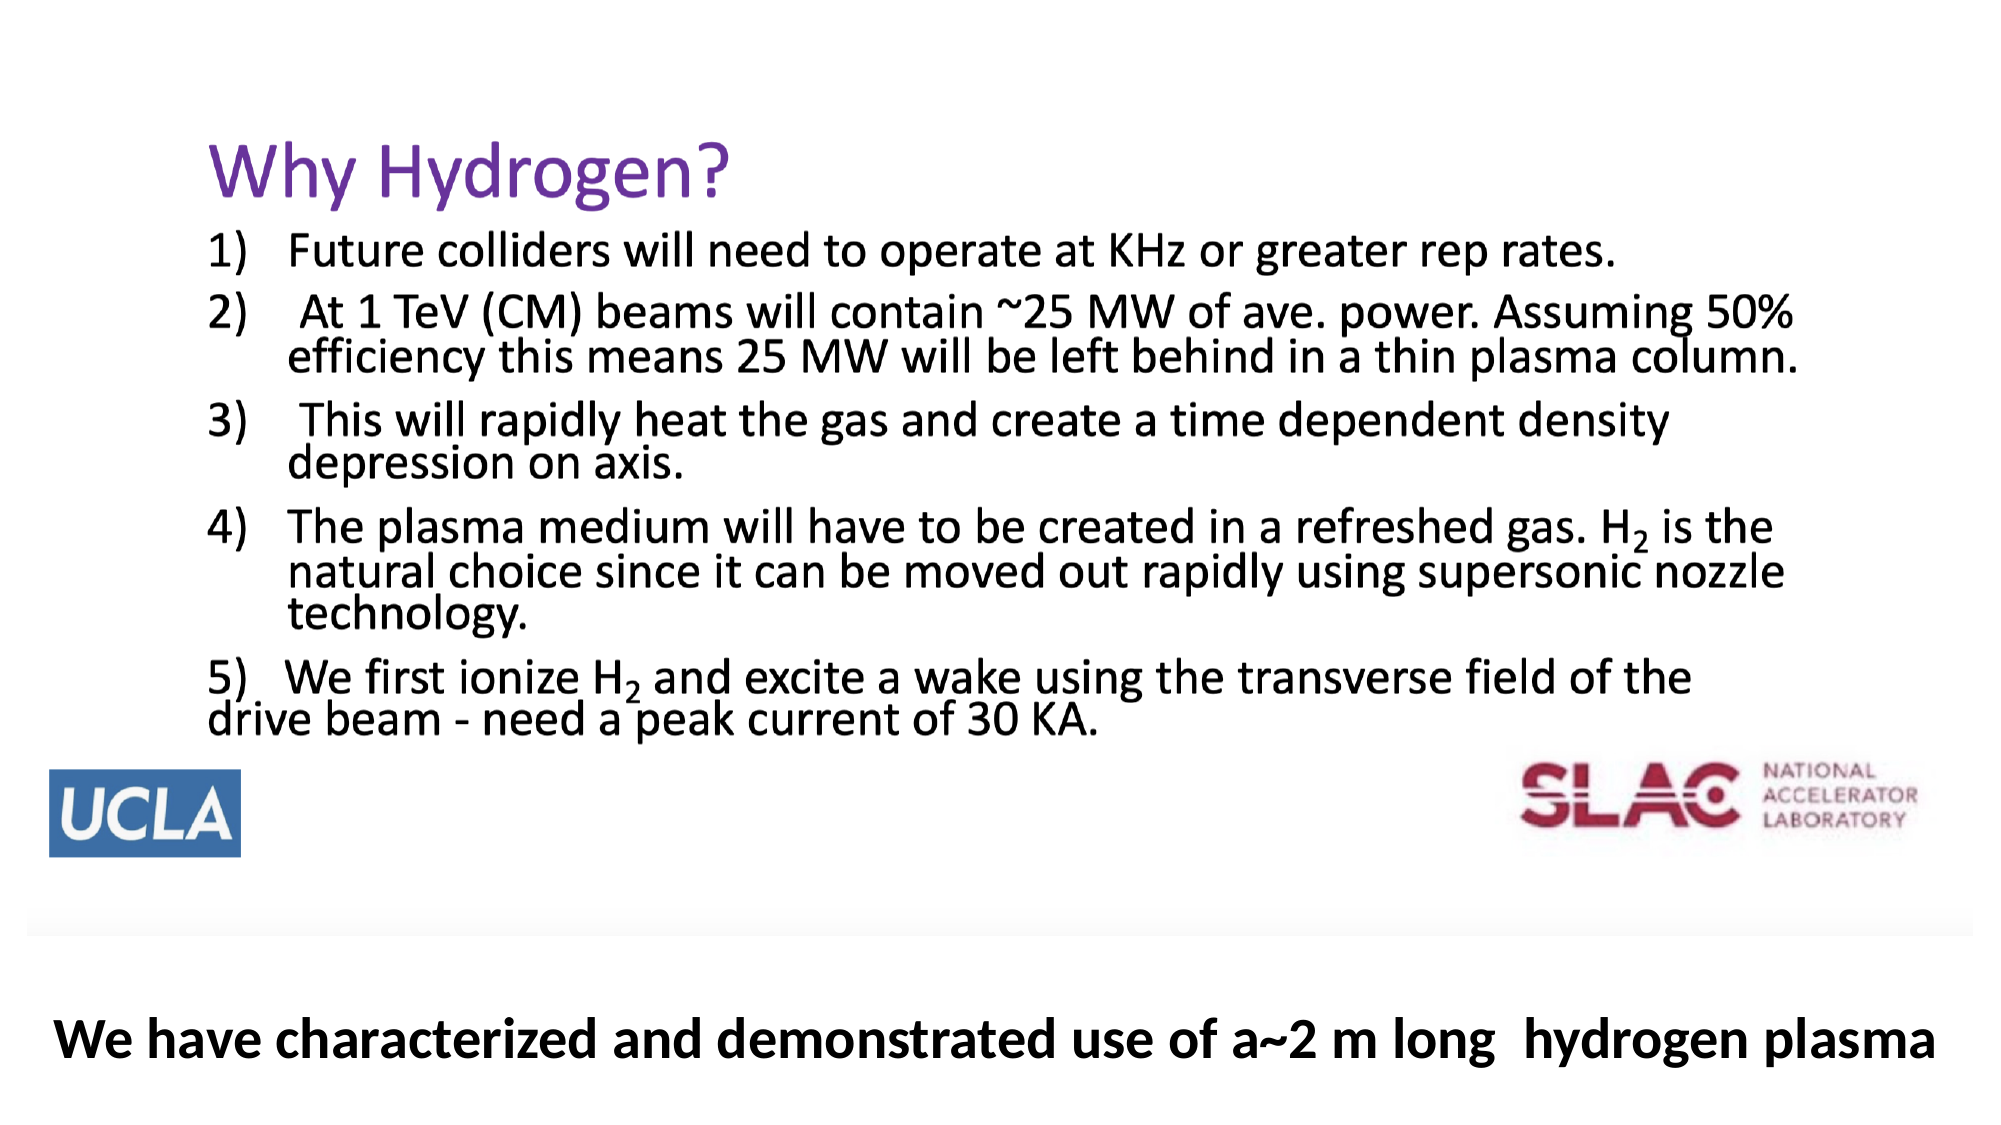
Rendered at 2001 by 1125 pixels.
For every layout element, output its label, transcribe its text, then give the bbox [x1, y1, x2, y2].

picture [27, 0, 1973, 936]
text_box We have characterized and demonstrated use of a~2 m long hydrogen plasma [38, 992, 1953, 1077]
